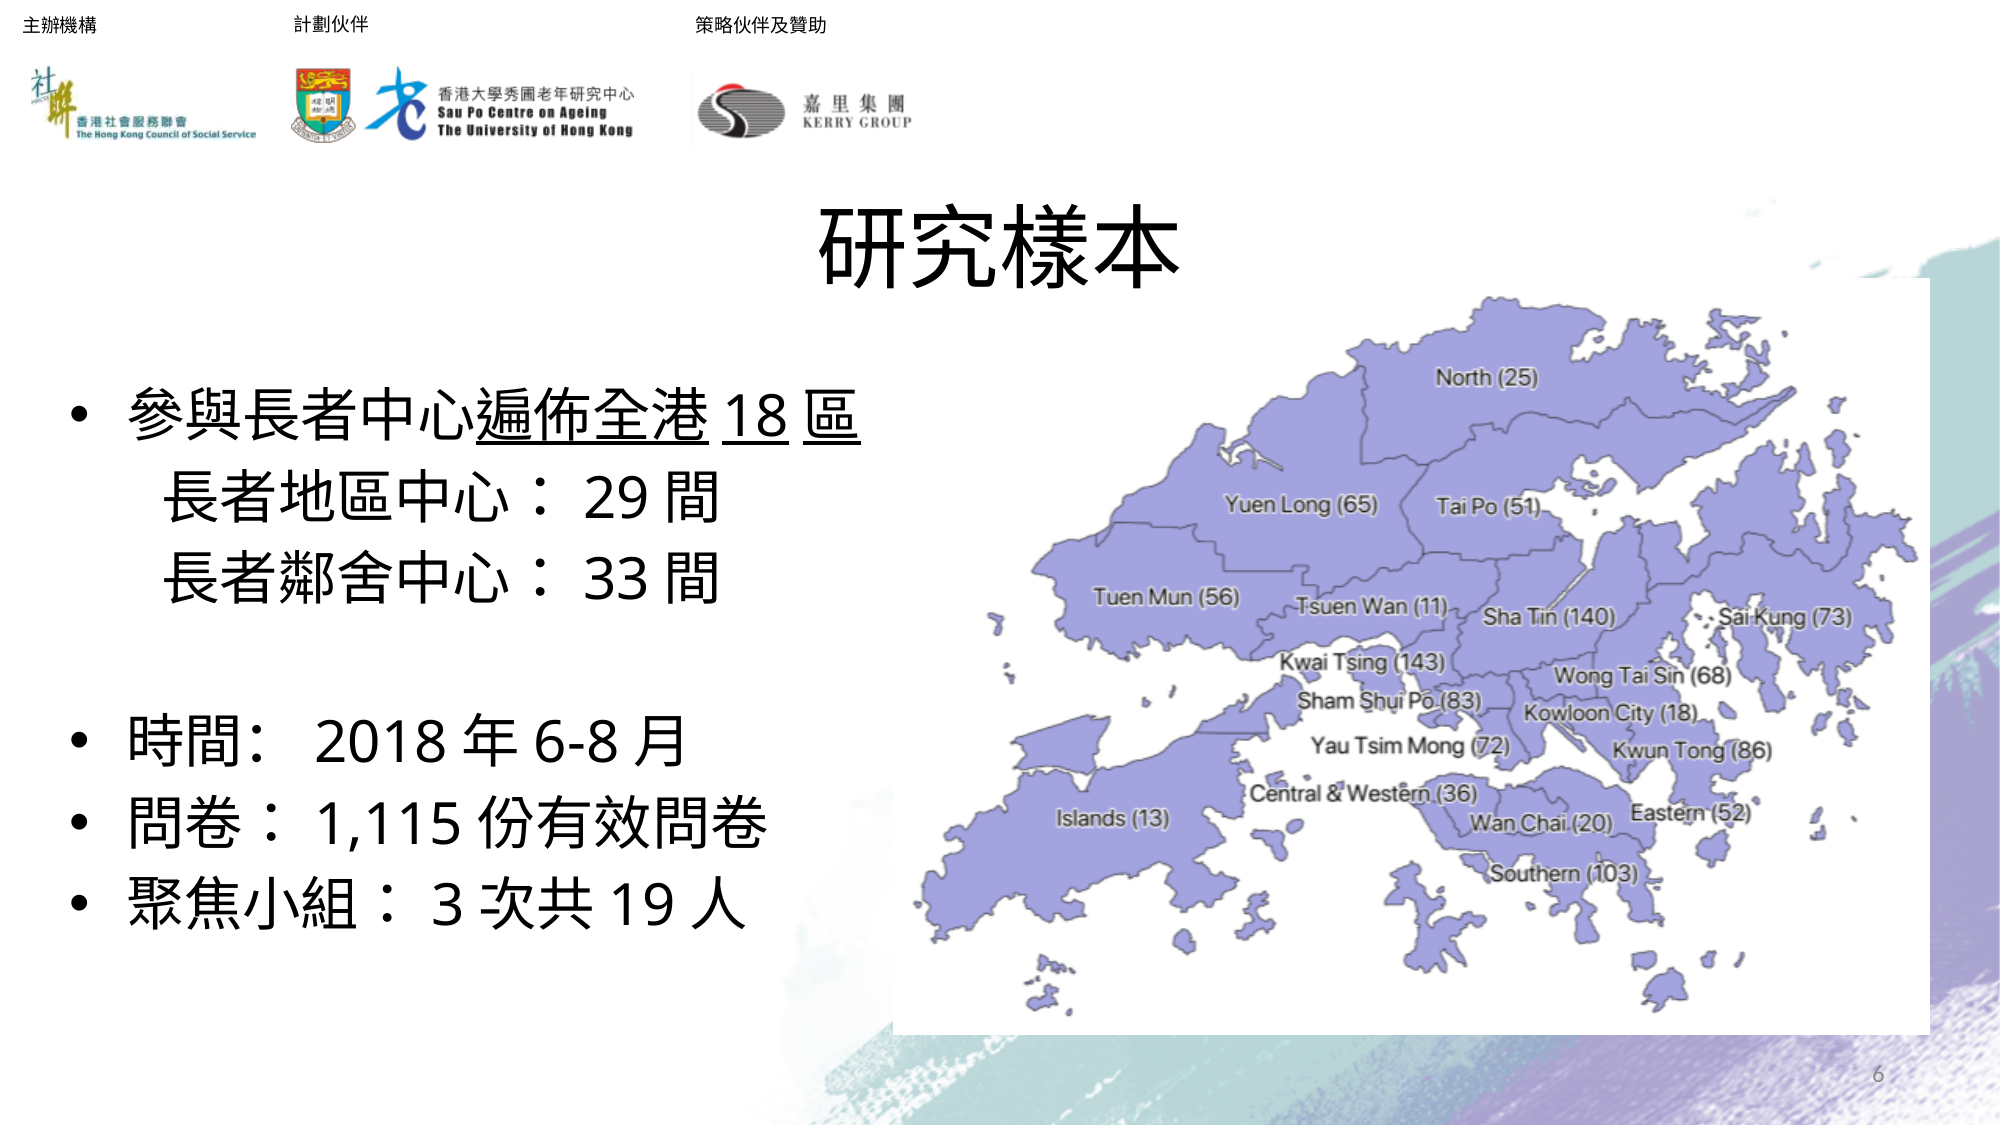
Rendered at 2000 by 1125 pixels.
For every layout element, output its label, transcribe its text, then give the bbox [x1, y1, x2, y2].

slide_number 6 [1433, 1043, 1900, 1103]
picture [31, 66, 256, 140]
picture [291, 66, 634, 143]
title 研究樣本 [99, 150, 1900, 339]
picture [647, 0, 2000, 1125]
text_box 參與長者中心遍佈全港18區 長者地區中心：29間 長者鄰舍中心：33間 時間：2018年6-8月 問卷：1,115份有效問卷 聚焦小組：3次共19人 [54, 370, 894, 1114]
